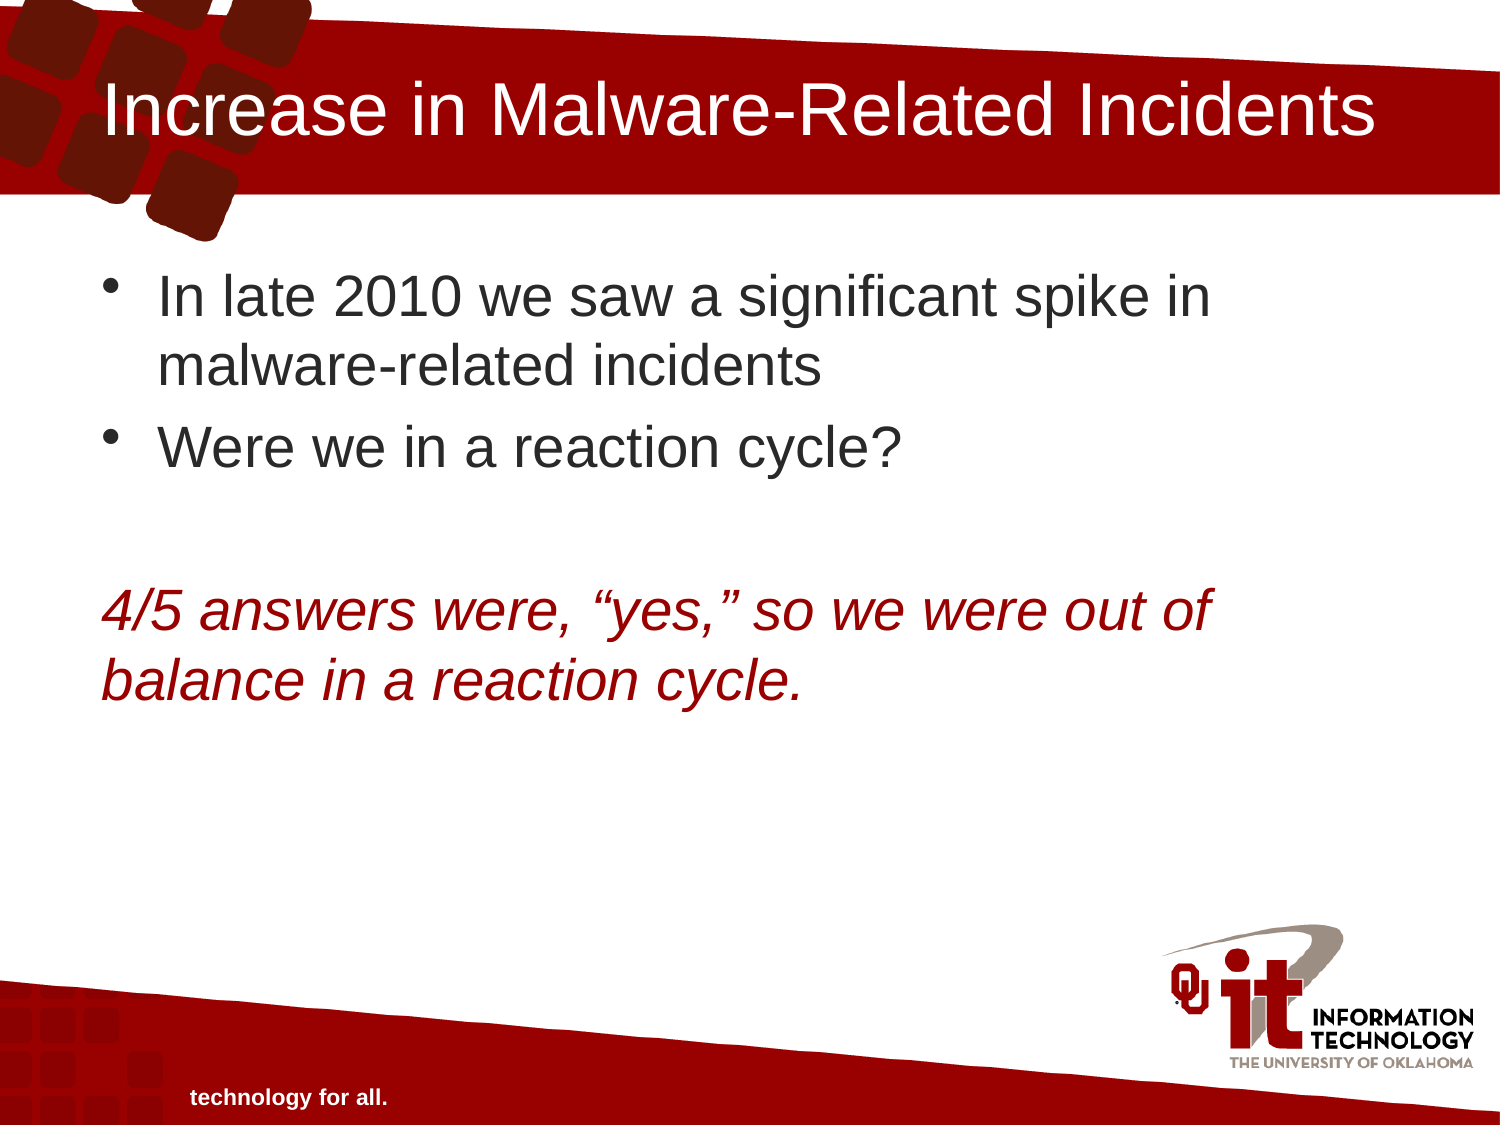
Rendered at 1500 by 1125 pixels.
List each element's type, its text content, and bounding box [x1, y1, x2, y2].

picture [0, 0, 1500, 1125]
footer technology for all. [174, 1074, 651, 1125]
list In late 2010 we saw a significant spike in malware-related incidents Were we in a reaction cycle? 4/5 answers were, “yes,” so we were out of balance in a reaction cycle. [86, 250, 1437, 951]
title Increase in Malware-Related Incidents [86, 11, 1437, 200]
